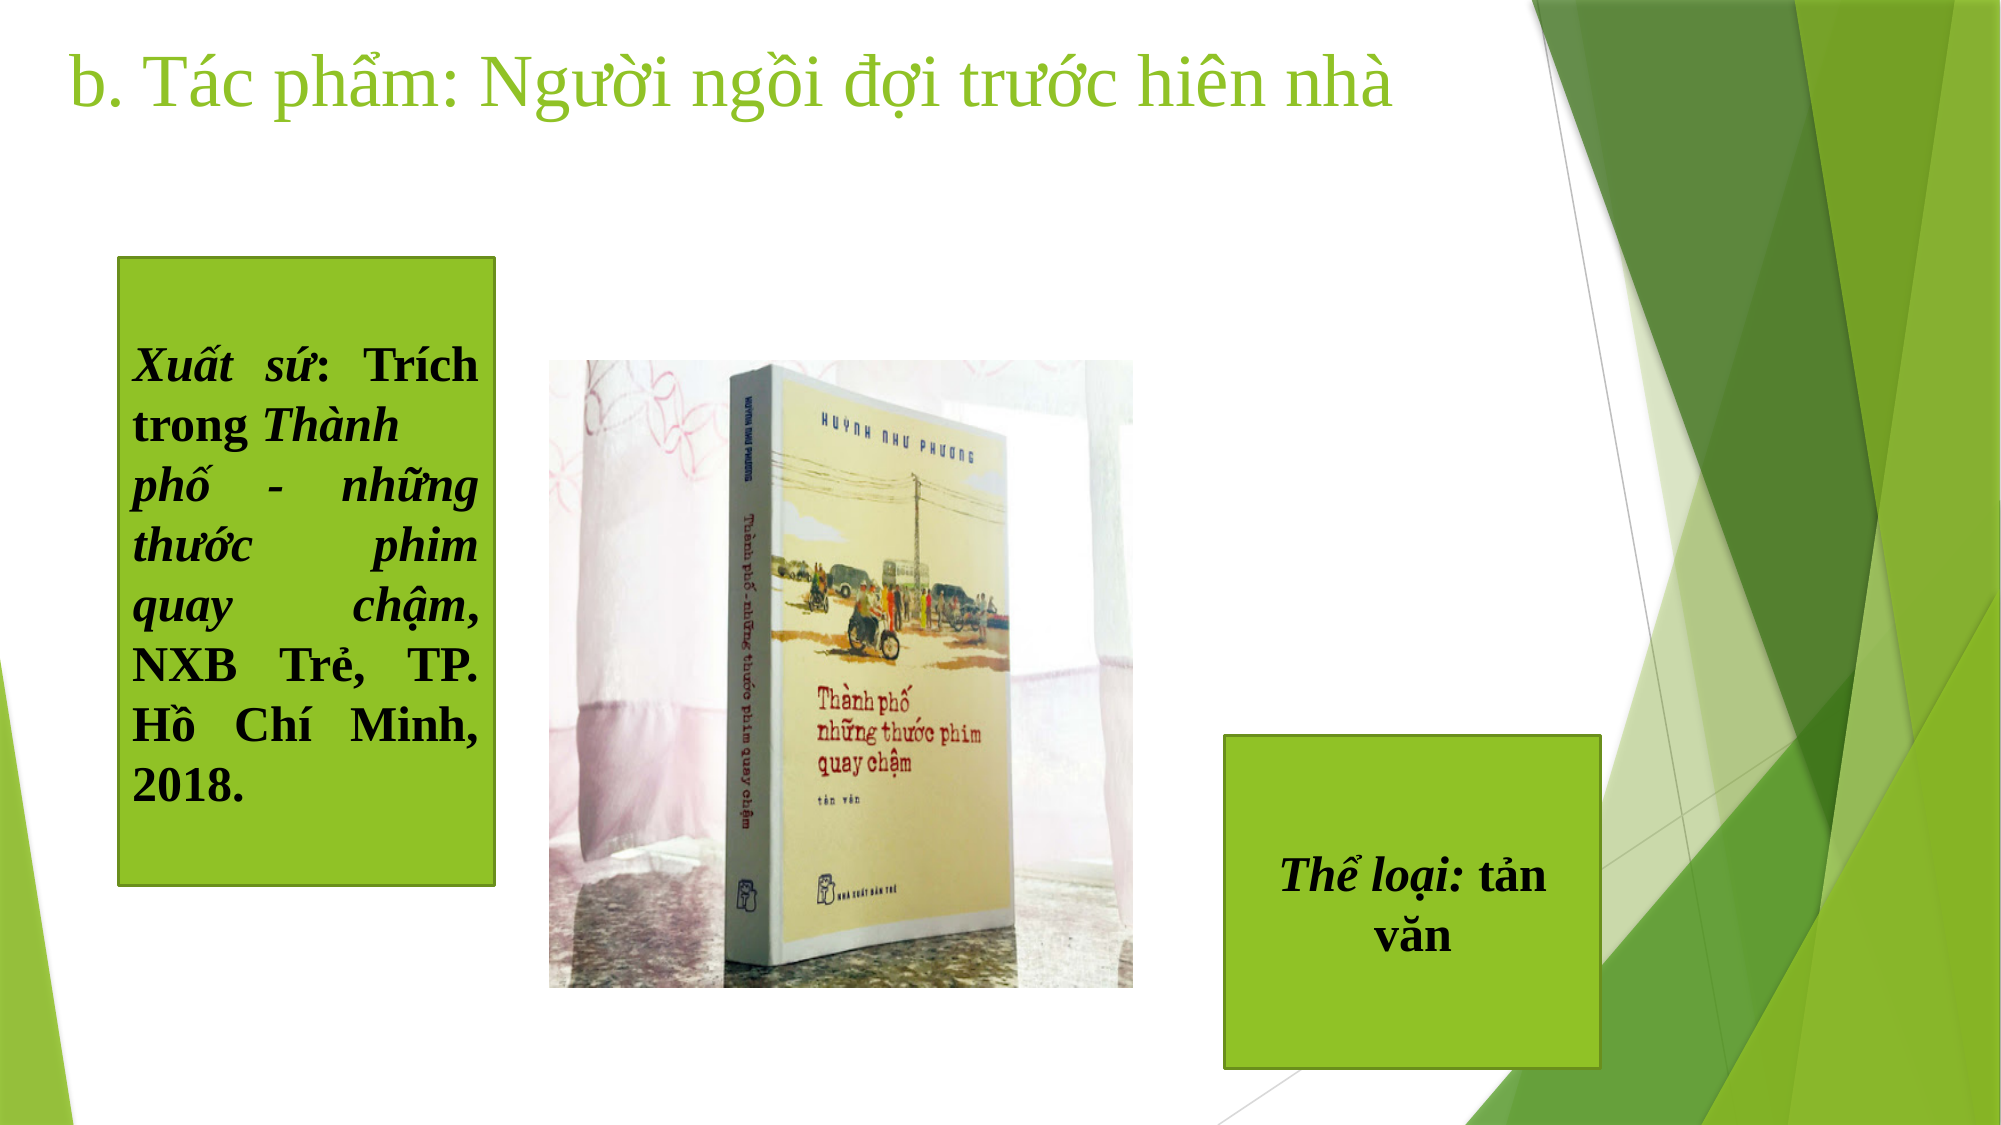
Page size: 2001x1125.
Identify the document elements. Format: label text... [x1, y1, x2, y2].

title b. Tác phẩm: Người ngồi đợi trước hiên nhà [54, 23, 1465, 142]
text_box Xuất sứ: Trích trong Thành phố - những thước phim quay chậm, NXB Trẻ, TP. Hồ Chí Minh, 2018. [117, 256, 496, 887]
text_box Thể loại: tản văn [1223, 734, 1602, 1070]
picture [548, 360, 1133, 989]
